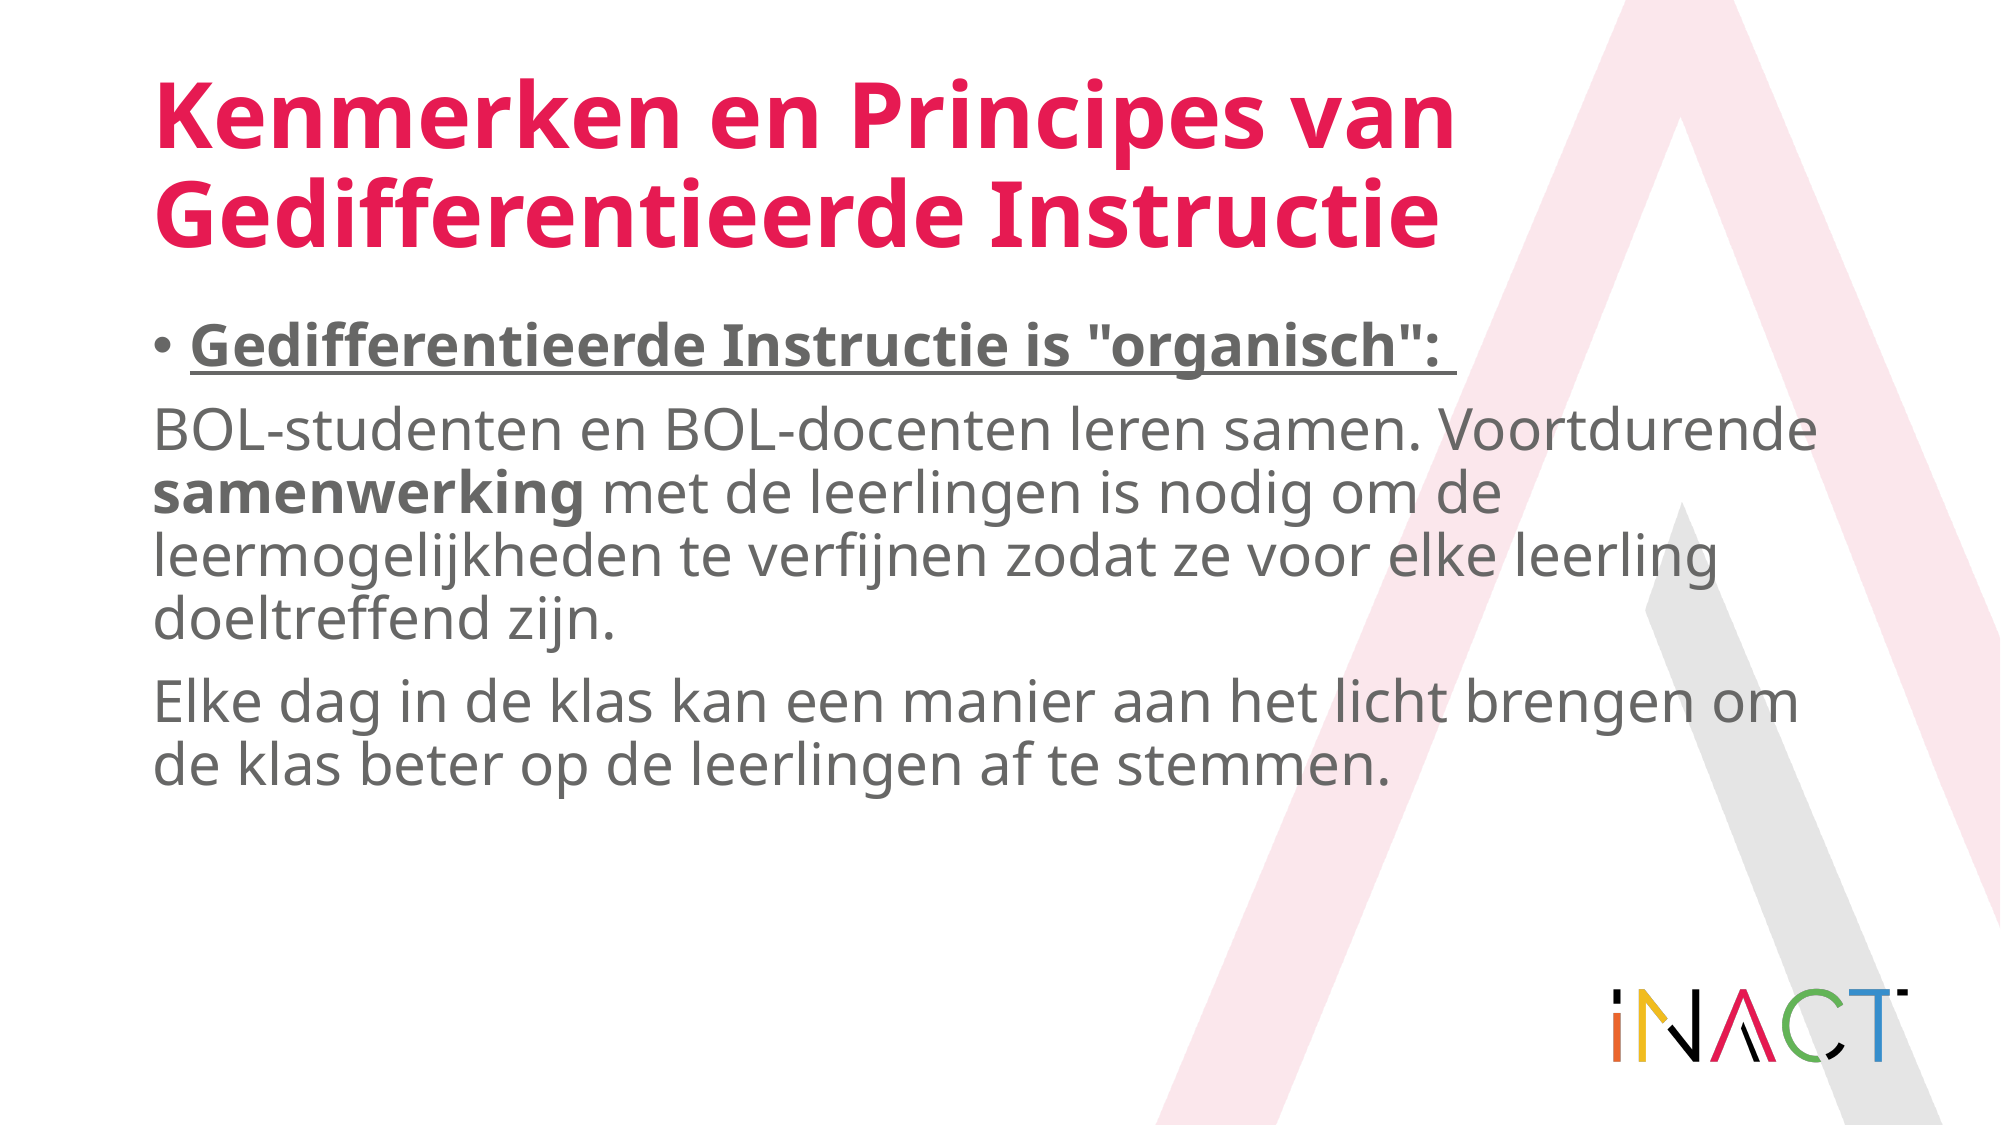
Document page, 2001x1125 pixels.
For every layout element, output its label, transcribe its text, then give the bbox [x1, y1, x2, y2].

title Kenmerken en Principes van Gedifferentieerde Instructie [137, 59, 1863, 278]
list Gedifferentieerde Instructie is "organisch": BOL-studenten en BOL-docenten leren samen. Voortdurende samenwerking met de leerlingen is nodig om de leermogelijkheden te verfijnen zodat ze voor elke leerling doeltreffend zijn. Elke dag in de klas kan een manier aan het licht brengen om de klas beter op de leerlingen af te stemmen. [137, 308, 1863, 963]
picture [1148, 0, 2001, 1125]
